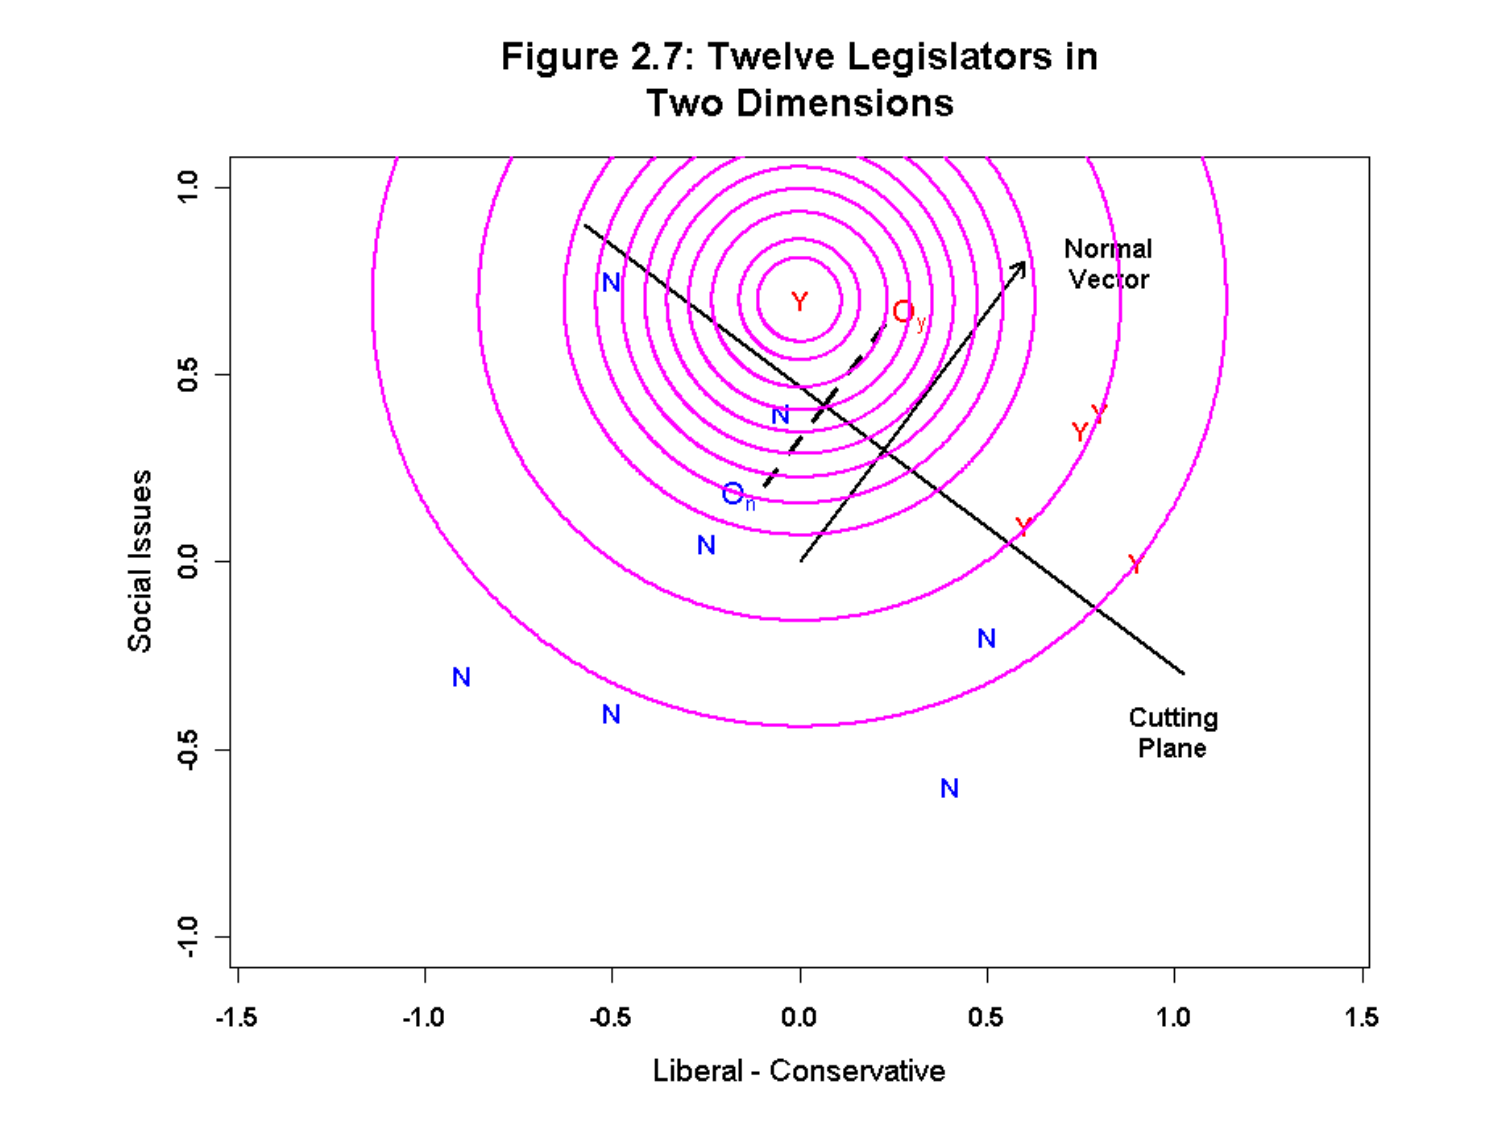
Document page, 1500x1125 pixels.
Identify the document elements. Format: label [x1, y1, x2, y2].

picture [104, 31, 1435, 1125]
